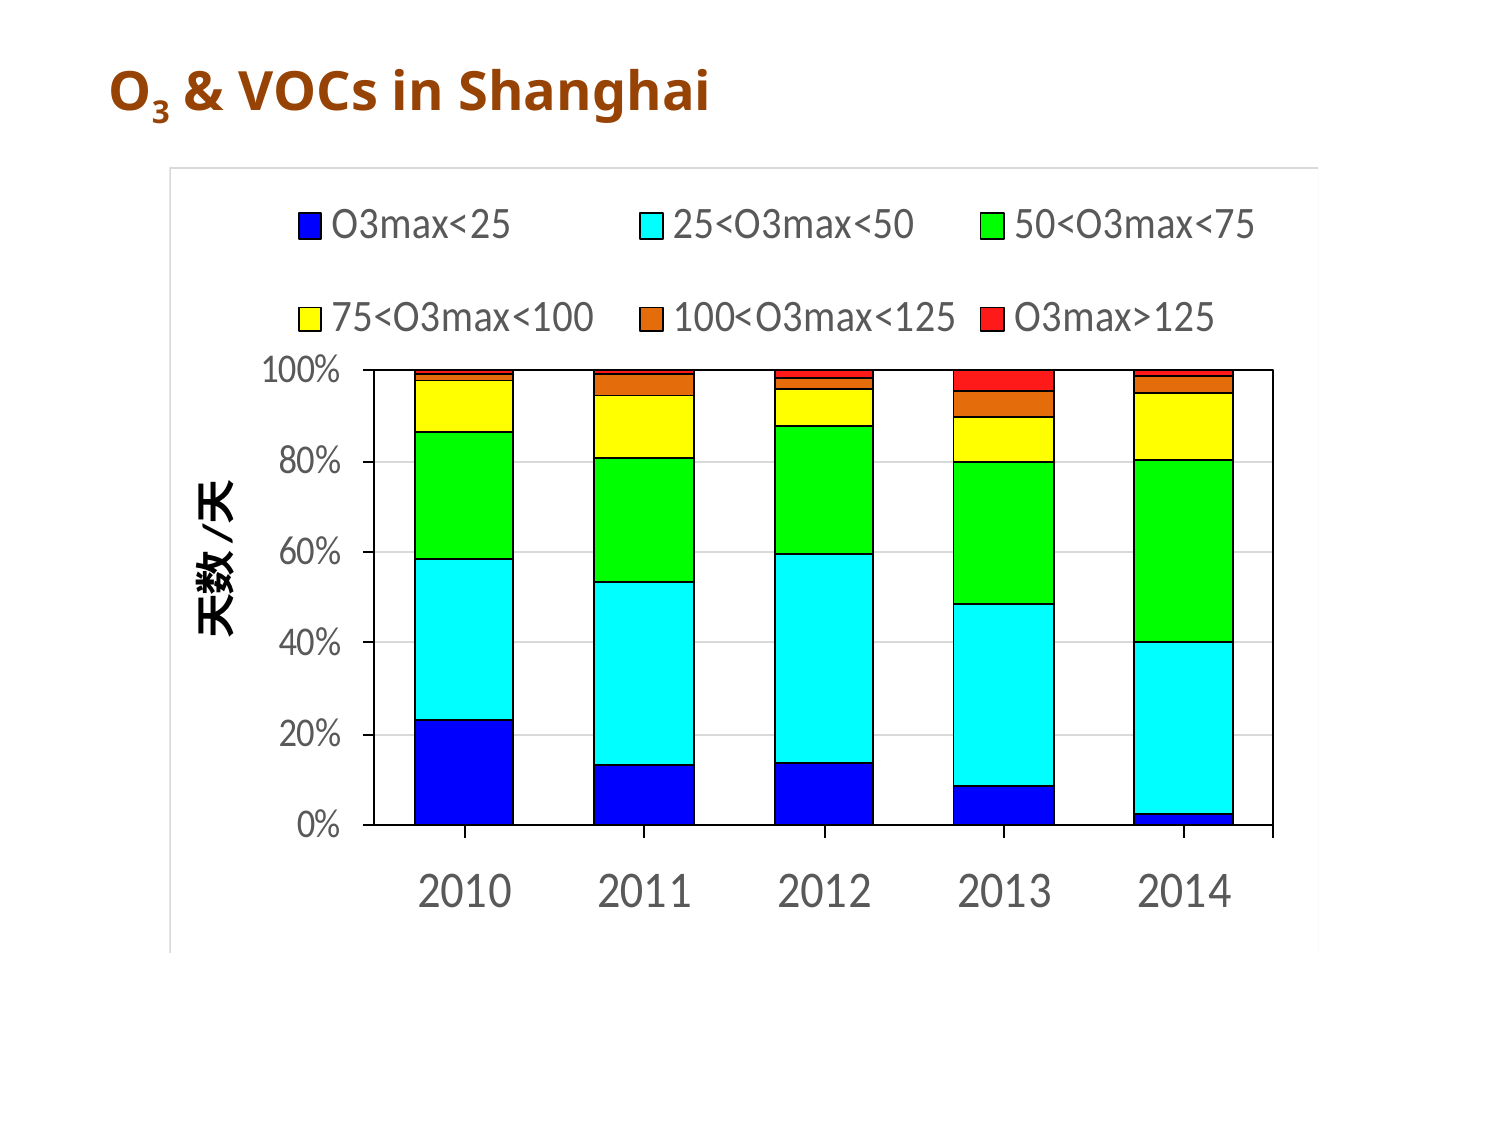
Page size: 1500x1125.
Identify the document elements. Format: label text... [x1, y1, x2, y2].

text_box O3 & VOCs in Shanghai [93, 48, 727, 138]
picture [169, 166, 1319, 953]
